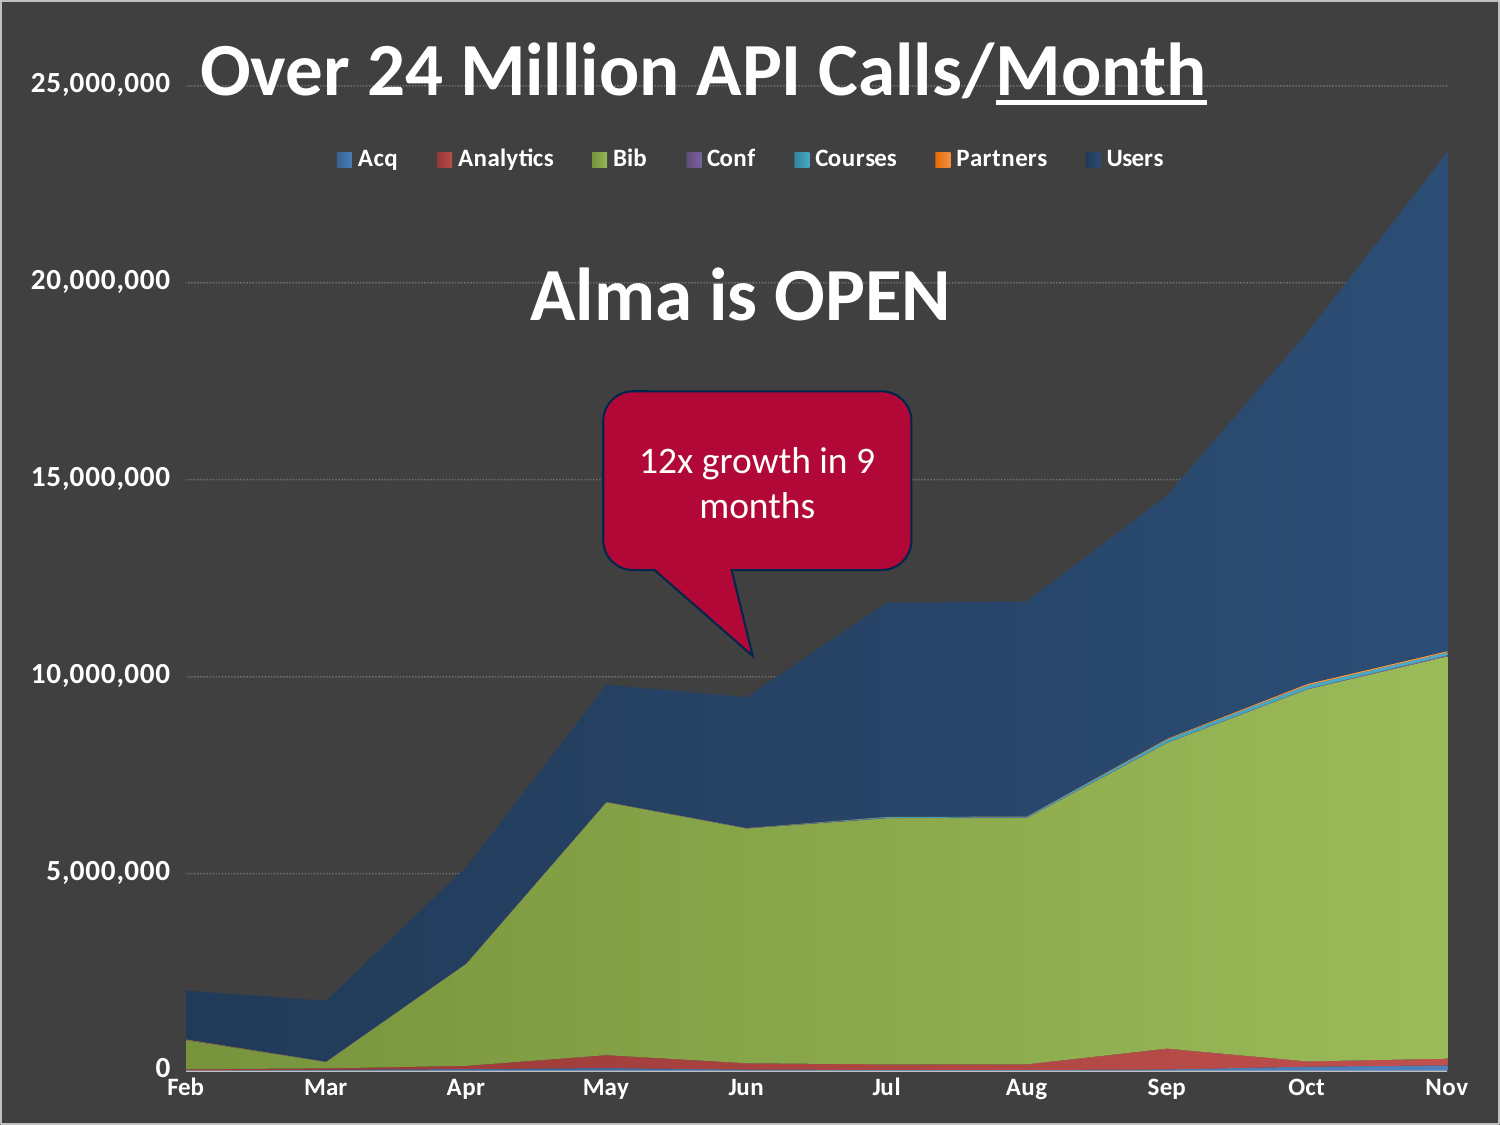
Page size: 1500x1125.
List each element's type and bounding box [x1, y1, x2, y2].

chart [0, 0, 1500, 1125]
